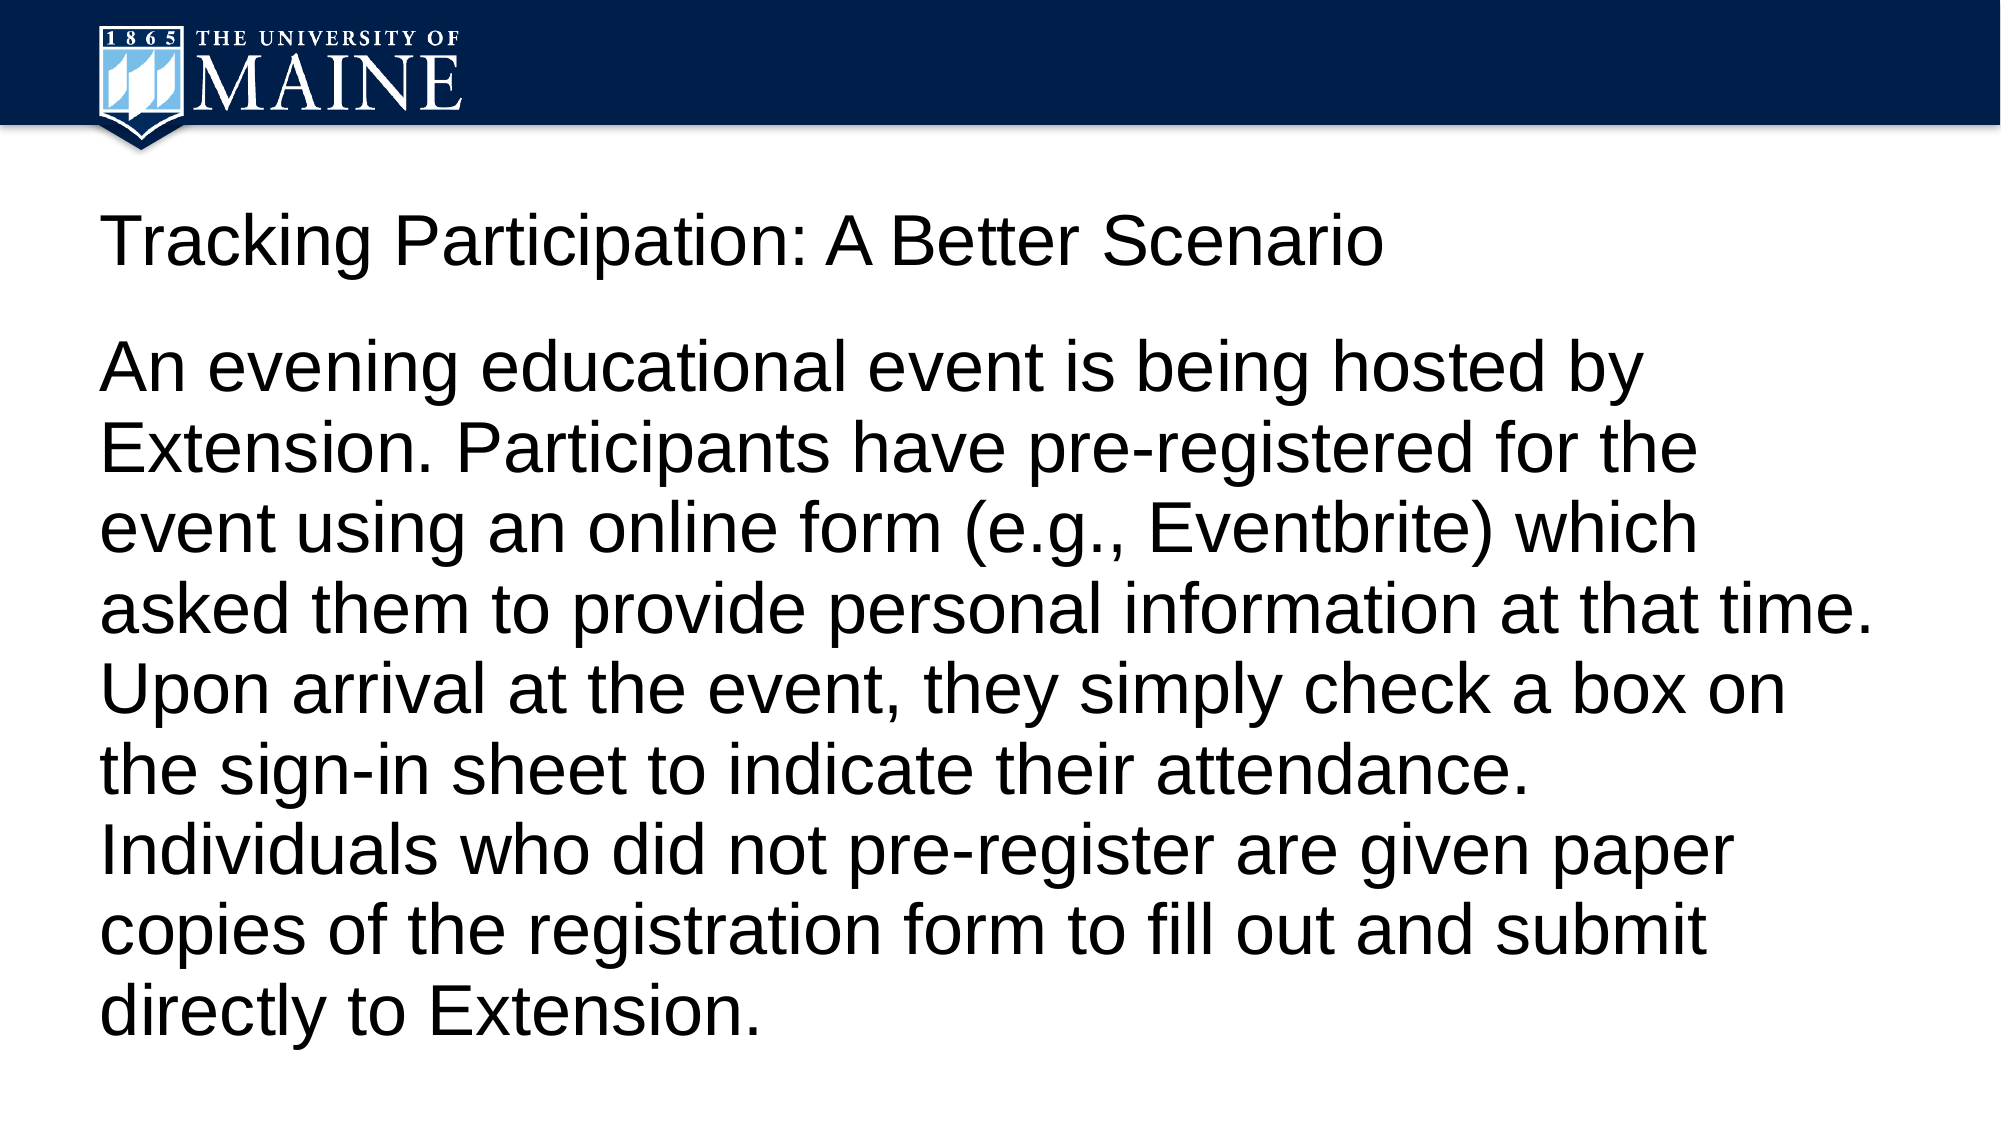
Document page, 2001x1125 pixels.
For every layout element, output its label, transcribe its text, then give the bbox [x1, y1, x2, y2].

picture [90, 20, 474, 143]
list Tracking Participation: A Better Scenario An evening educational event is being hosted by Extension. Participants have pre-registered for the event using an online form (e.g., Eventbrite) which asked them to provide personal information at that time. Upon arrival at the event, they simply check a box on the sign-in sheet to indicate their attendance. Individuals who did not pre-register are given paper copies of the registration form to fill out and submit directly to Extension. [99, 200, 1900, 1063]
